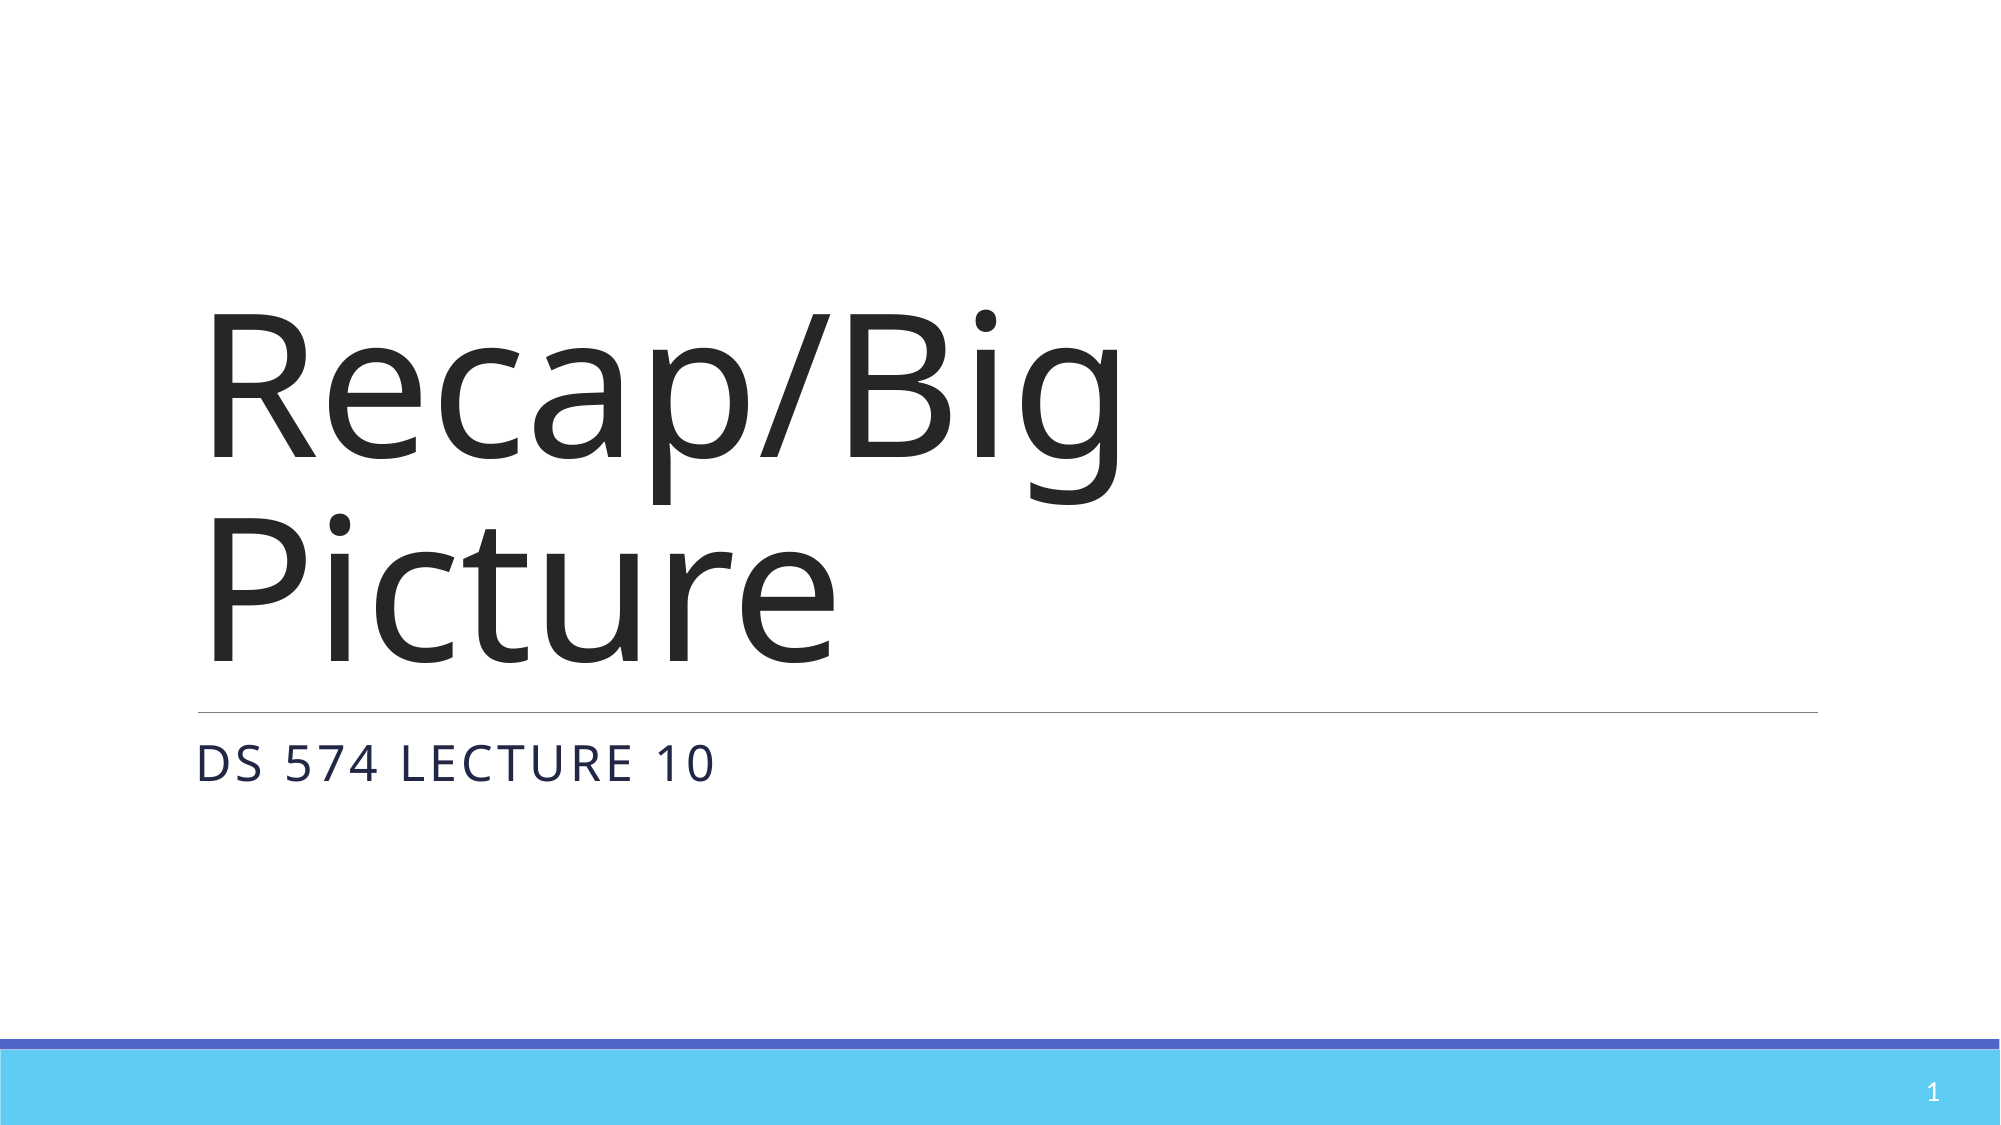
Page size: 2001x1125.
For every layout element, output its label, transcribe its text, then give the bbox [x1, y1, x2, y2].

list DS 574 Lecture 10 [180, 730, 1830, 918]
slide_number 1 [1740, 1059, 1956, 1120]
title Recap/Big Picture [180, 22, 1830, 710]
